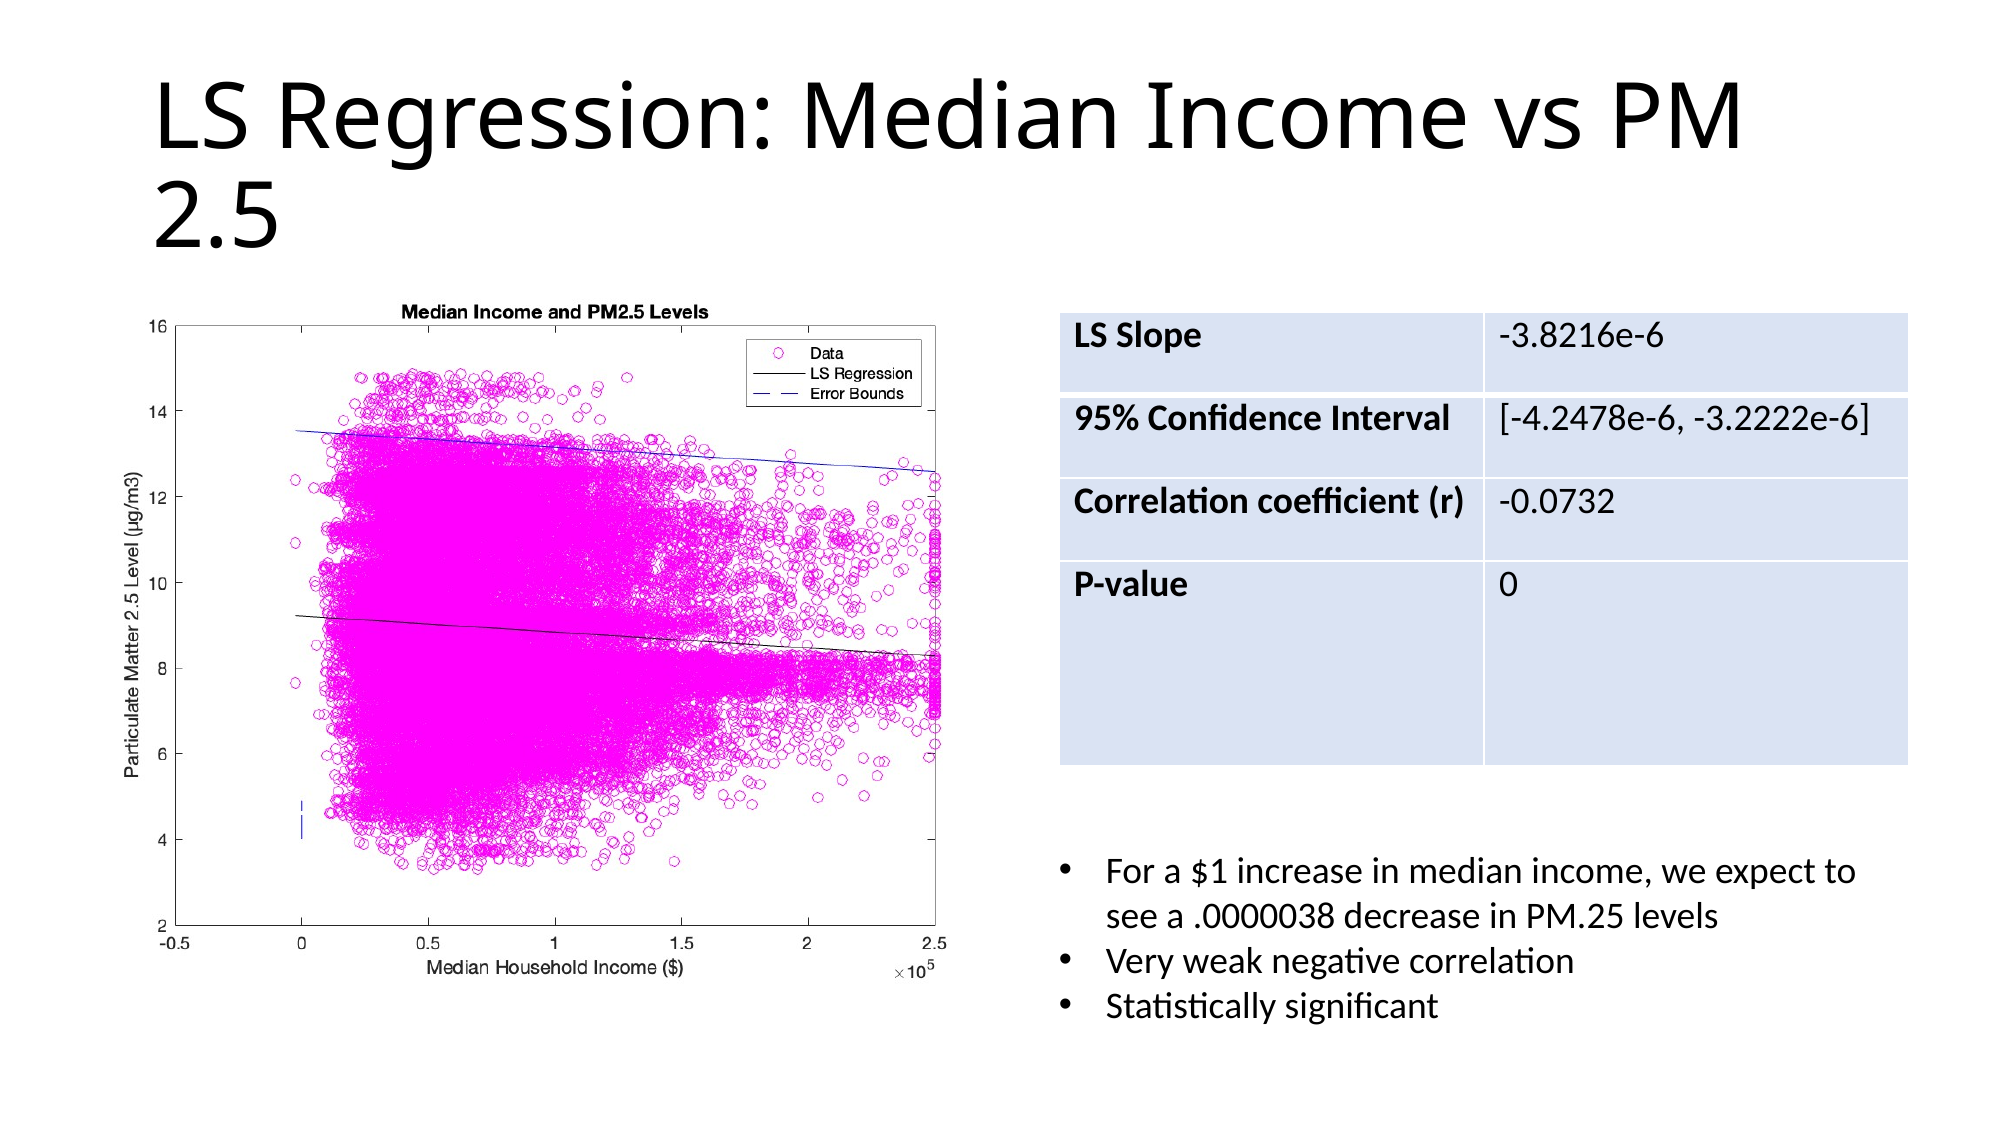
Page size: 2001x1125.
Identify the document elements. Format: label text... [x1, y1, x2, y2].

table_header -3.8216e-6 [1485, 313, 1908, 392]
table_cell P-value [1060, 562, 1483, 765]
table_cell Correlation coefficient (r) [1060, 479, 1483, 560]
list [47, 270, 1027, 1005]
table_cell -0.0732 [1485, 479, 1908, 560]
table_header LS Slope [1060, 313, 1483, 392]
table_cell [-4.2478e-6, -3.2222e-6] [1485, 398, 1908, 477]
text_box For a $1 increase in median income, we expect to see a .0000038 decrease in PM.25 levels Very weak negative correlation Statistically significant [1044, 838, 1895, 1079]
table_cell 95% Confidence Interval [1060, 398, 1483, 477]
title LS Regression: Median Income vs PM 2.5 [137, 59, 1863, 278]
table_cell 0 [1485, 562, 1908, 765]
